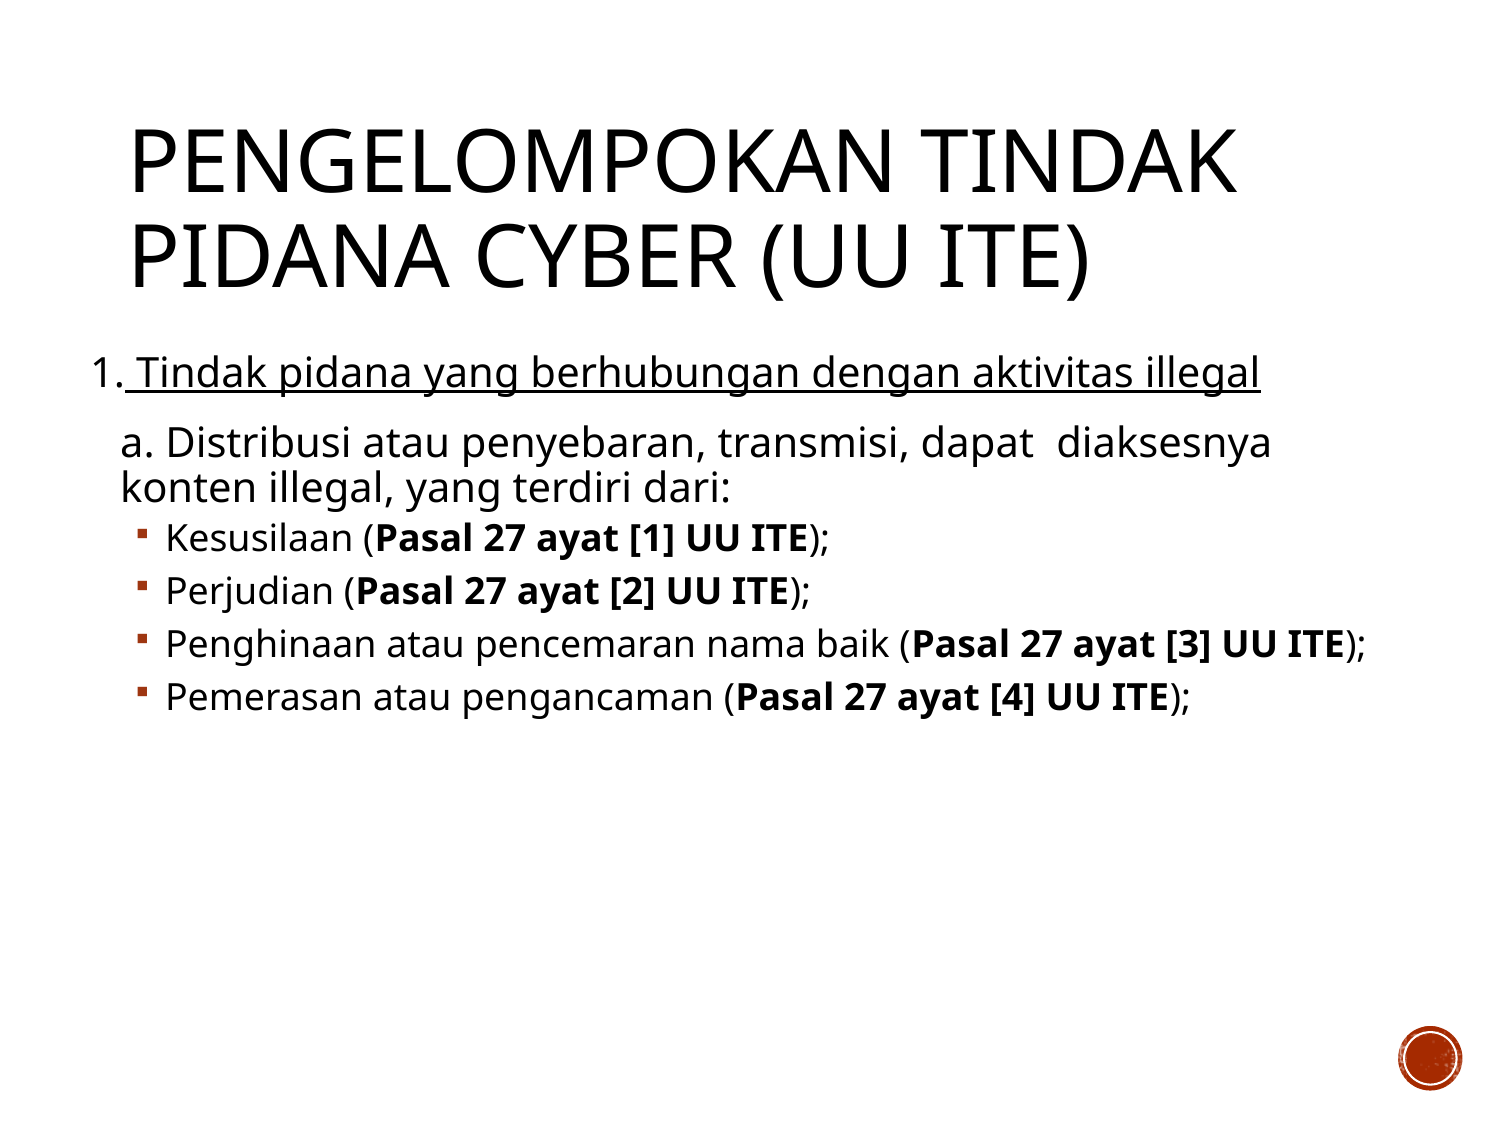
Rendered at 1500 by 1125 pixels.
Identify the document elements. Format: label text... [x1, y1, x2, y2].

list 1. Tindak pidana yang berhubungan dengan aktivitas illegal a. Distribusi atau penyebaran, transmisi, dapat diaksesnya konten illegal, yang terdiri dari: Kesusilaan (Pasal 27 ayat [1] UU ITE); Perjudian (Pasal 27 ayat [2] UU ITE); Penghinaan atau pencemaran nama baik (Pasal 27 ayat [3] UU ITE); Pemerasan atau pengancaman (Pasal 27 ayat [4] UU ITE); [75, 343, 1425, 1063]
title Pengelompokan Tindak Pidana Cyber (UU ITE) [112, 79, 1388, 343]
